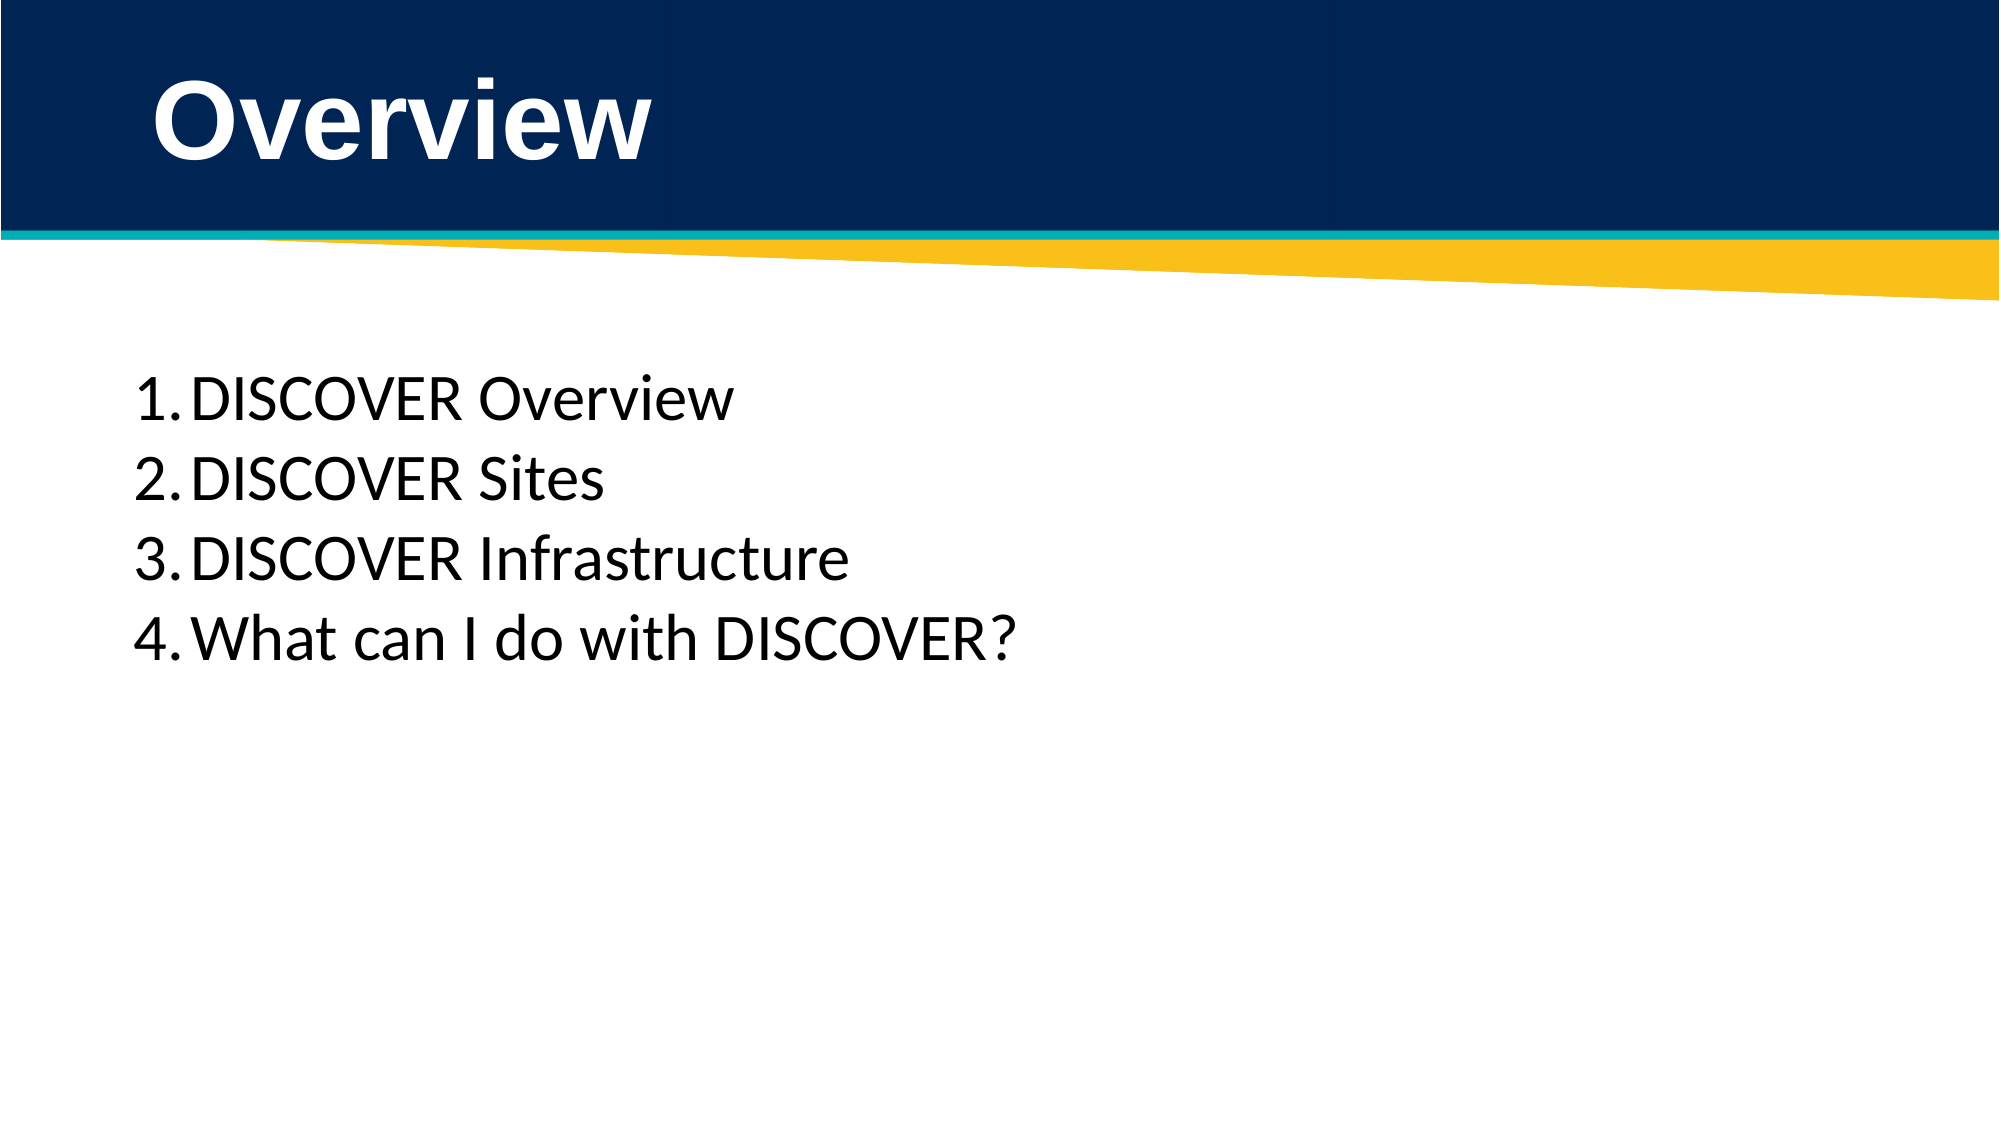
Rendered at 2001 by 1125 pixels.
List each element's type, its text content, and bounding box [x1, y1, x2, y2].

picture [1, 0, 1999, 229]
picture [1, 232, 1999, 309]
text_box DISCOVER Overview DISCOVER Sites DISCOVER Infrastructure What can I do with DISCOVER? [118, 346, 1878, 807]
